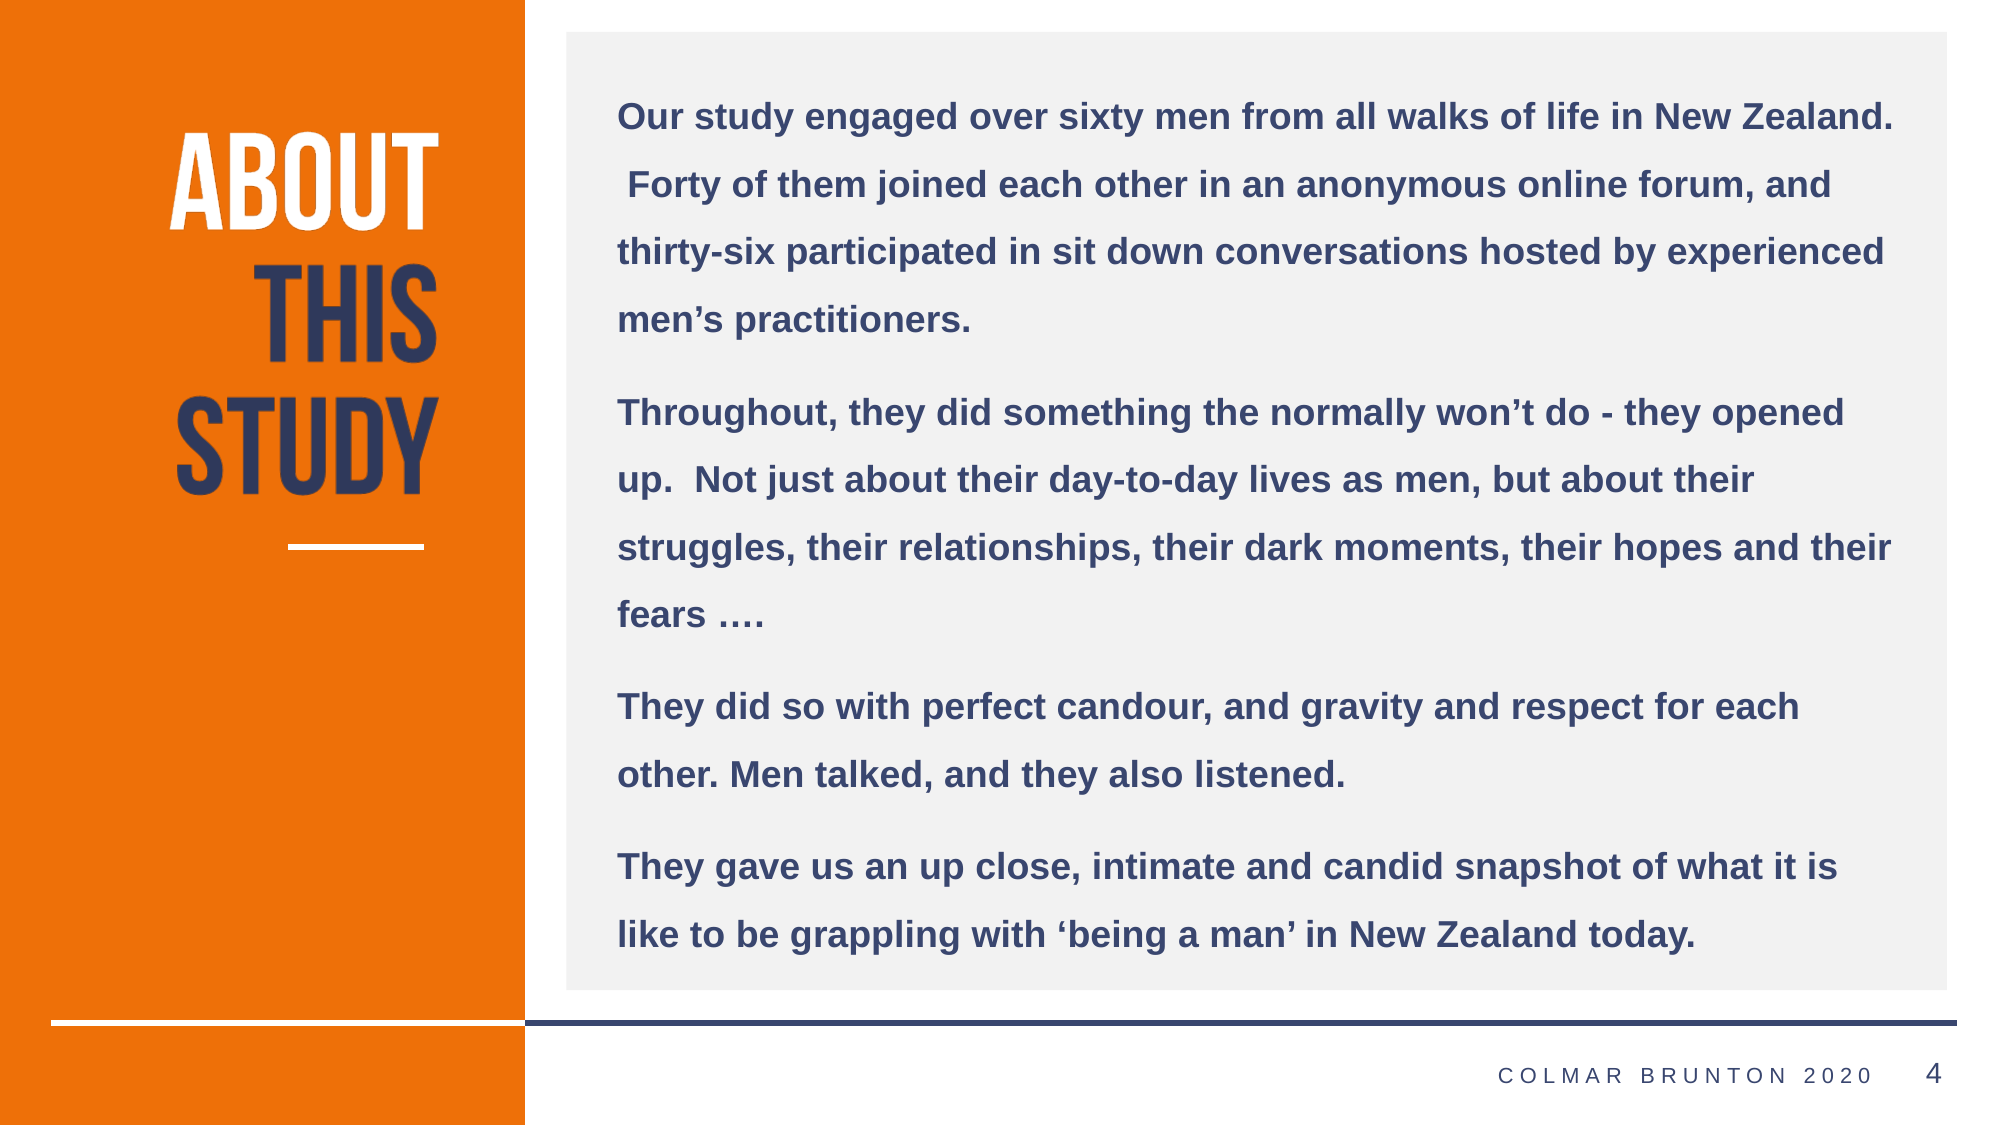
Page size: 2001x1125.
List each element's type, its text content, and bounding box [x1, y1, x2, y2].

text_box [565, 31, 1948, 991]
text_box [0, 0, 526, 1125]
picture [84, 62, 544, 619]
list Our study engaged over sixty men from all walks of life in New Zealand. Forty of them joined each other in an anonymous online forum, and thirty-six participated in sit down conversations hosted by experienced men’s practitioners. Throughout, they did something the normally won’t do - they opened up. Not just about their day-to-day lives as men, but about their struggles, their relationships, their dark moments, their hopes and their fears …. They did so with perfect candour, and gravity and respect for each other. Men talked, and they also listened. They gave us an up close, intimate and candid snapshot of what it is like to be grappling with ‘being a man’ in New Zealand today. [602, 62, 1911, 969]
